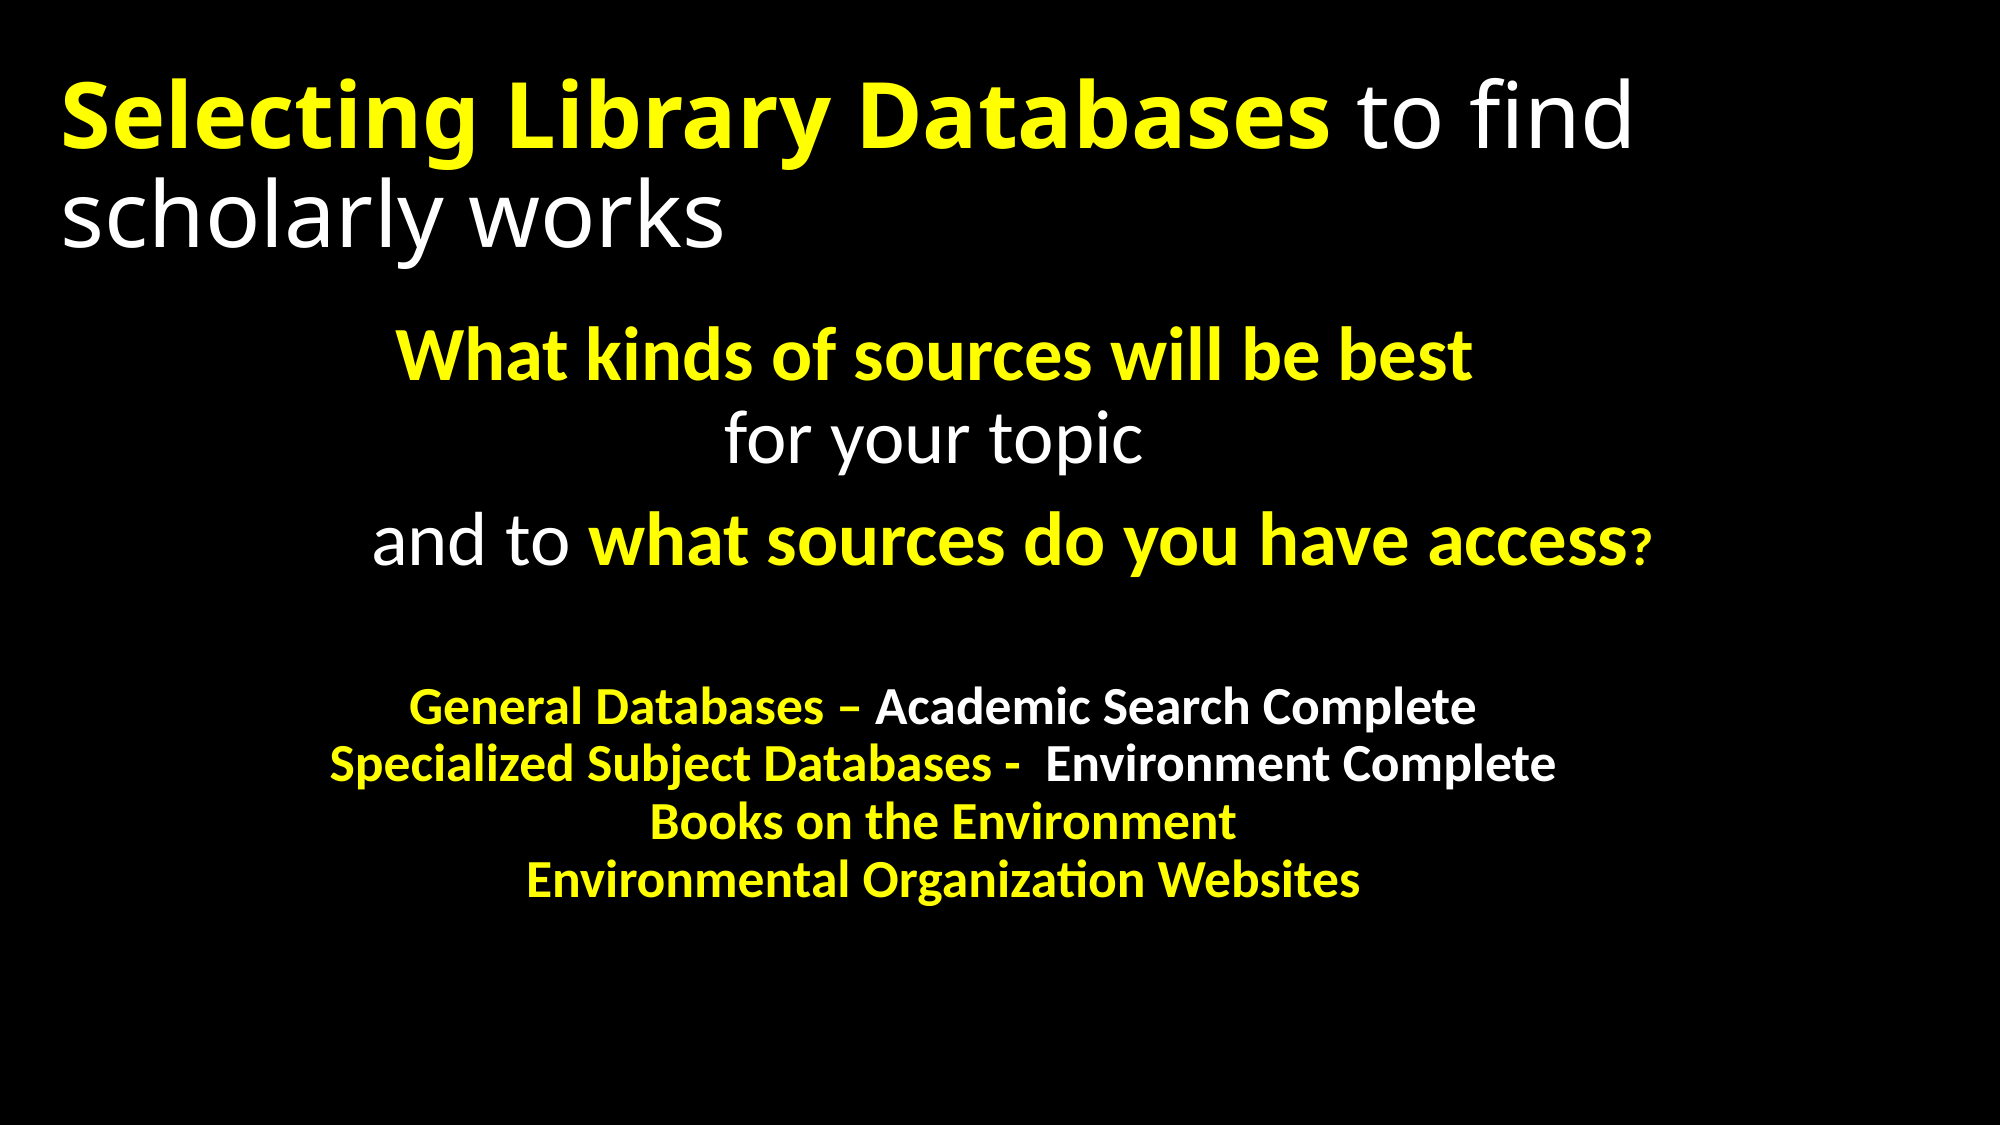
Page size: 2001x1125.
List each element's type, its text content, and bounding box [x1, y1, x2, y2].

title Selecting Library Databases to find scholarly works [45, 59, 1948, 278]
list What kinds of sources will be best for your topic and to what sources do you have access? General Databases – Academic Search Complete Specialized Subject Databases - Environment Complete Books on the Environment Environmental Organization Websites [80, 307, 1806, 921]
